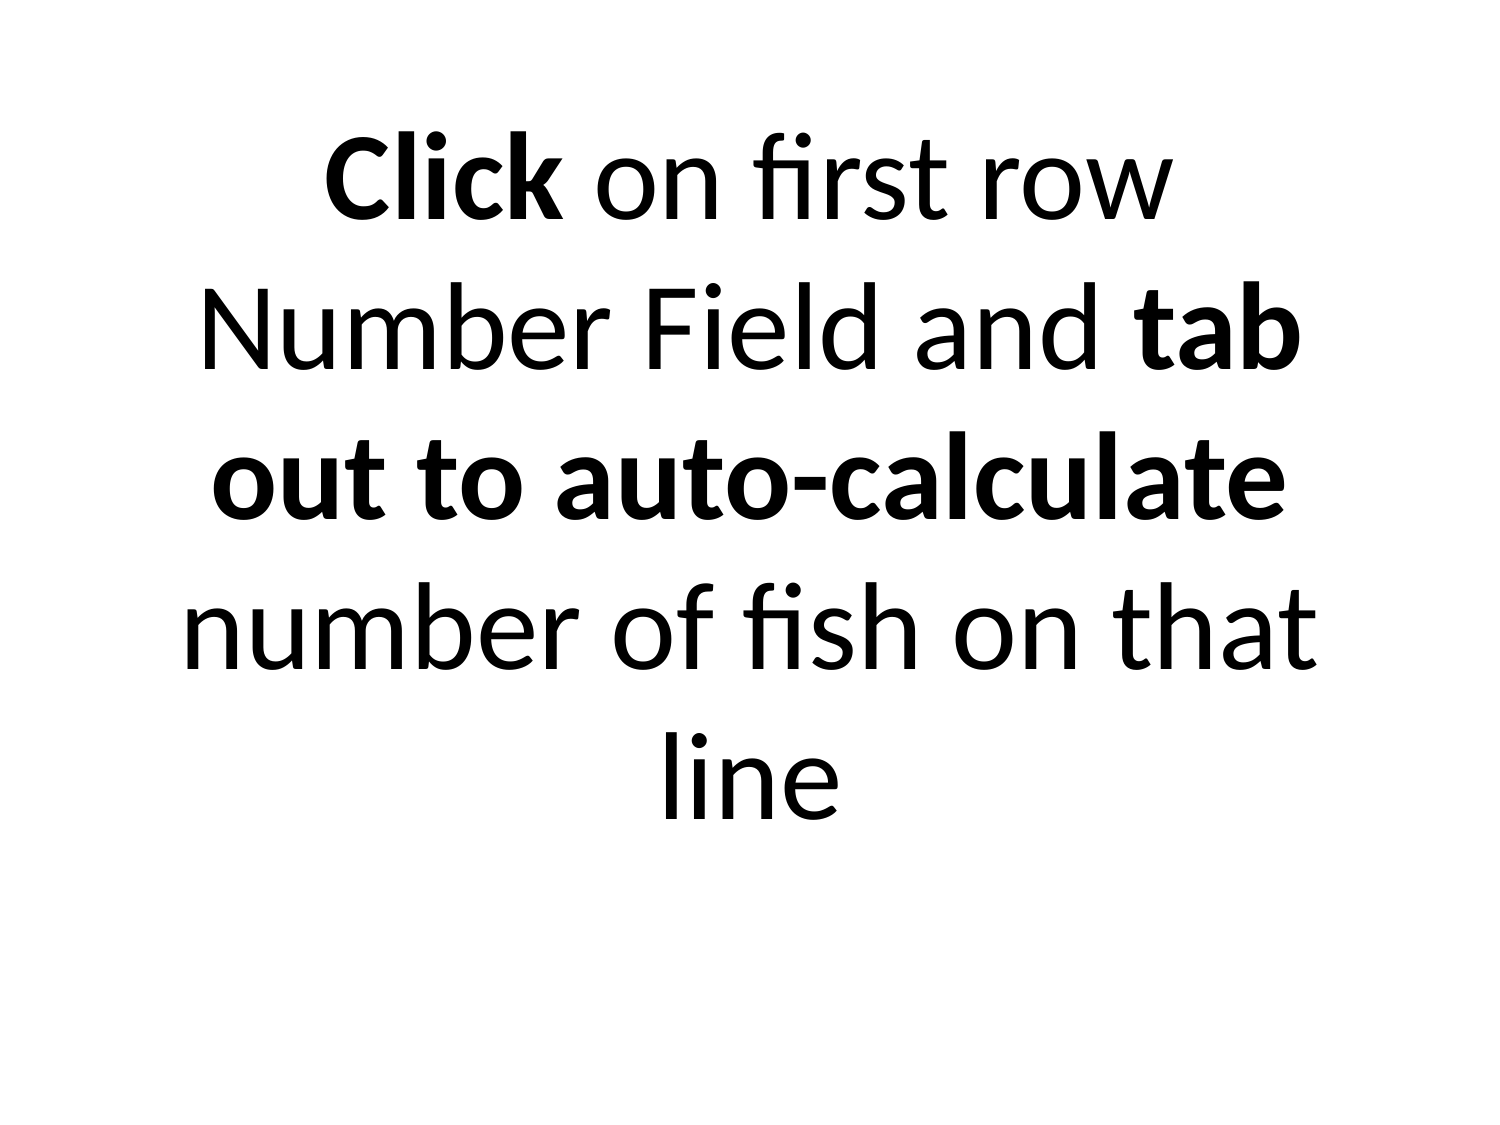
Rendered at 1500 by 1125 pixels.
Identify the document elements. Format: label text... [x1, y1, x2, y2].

title Click on first row Number Field and tab out to auto-calculate number of fish on that line [112, 349, 1388, 591]
